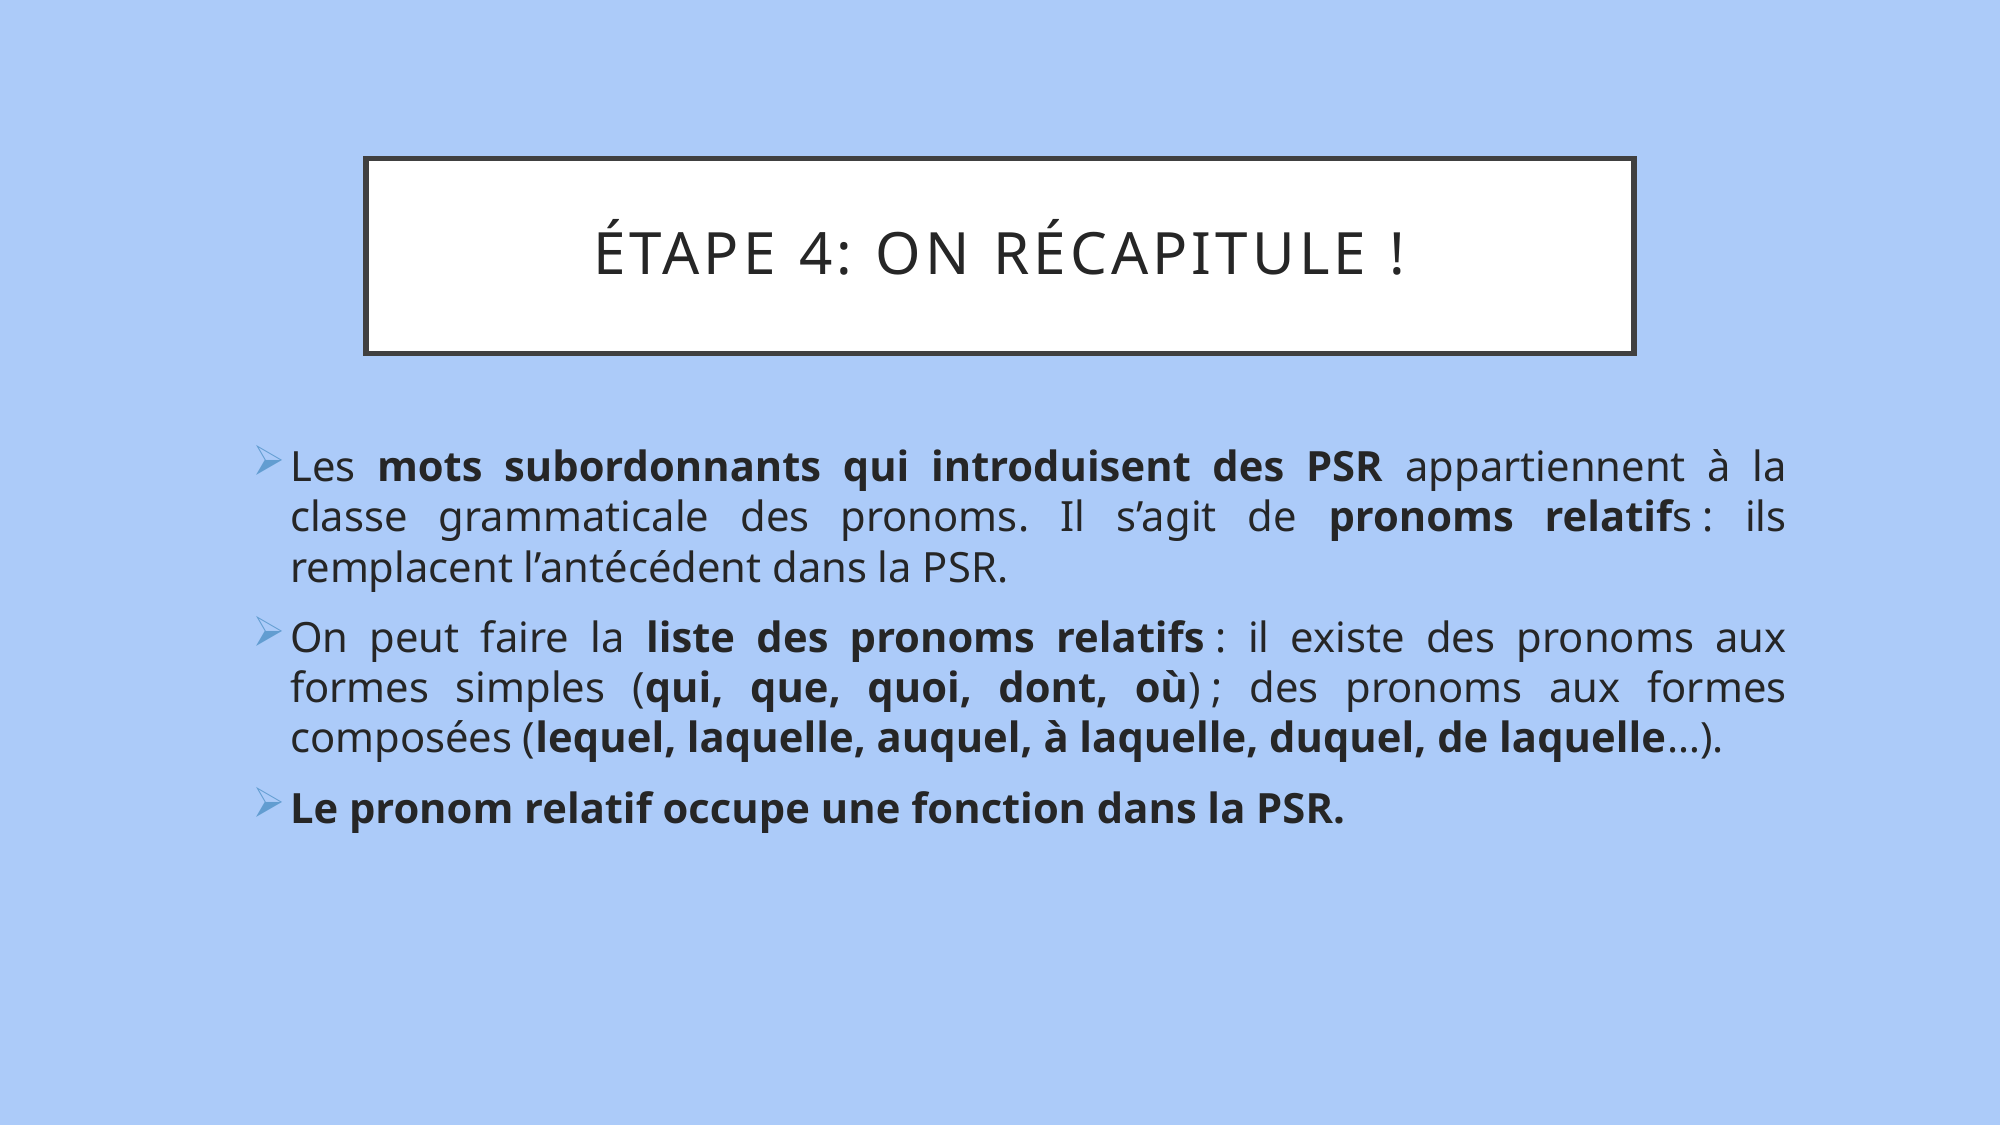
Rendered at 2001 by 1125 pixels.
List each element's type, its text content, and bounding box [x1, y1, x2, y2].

title Étape 4: on rÉcapitule ! [363, 156, 1637, 356]
list Les mots subordonnants qui introduisent des PSR appartiennent à la classe grammaticale des pronoms. Il s’agit de pronoms relatifs : ils remplacent l’antécédent dans la PSR. On peut faire la liste des pronoms relatifs : il existe des pronoms aux formes simples (qui, que, quoi, dont, où) ; des pronoms aux formes composées (lequel, laquelle, auquel, à laquelle, duquel, de laquelle…). Le pronom relatif occupe une fonction dans la PSR. [237, 432, 1802, 1038]
